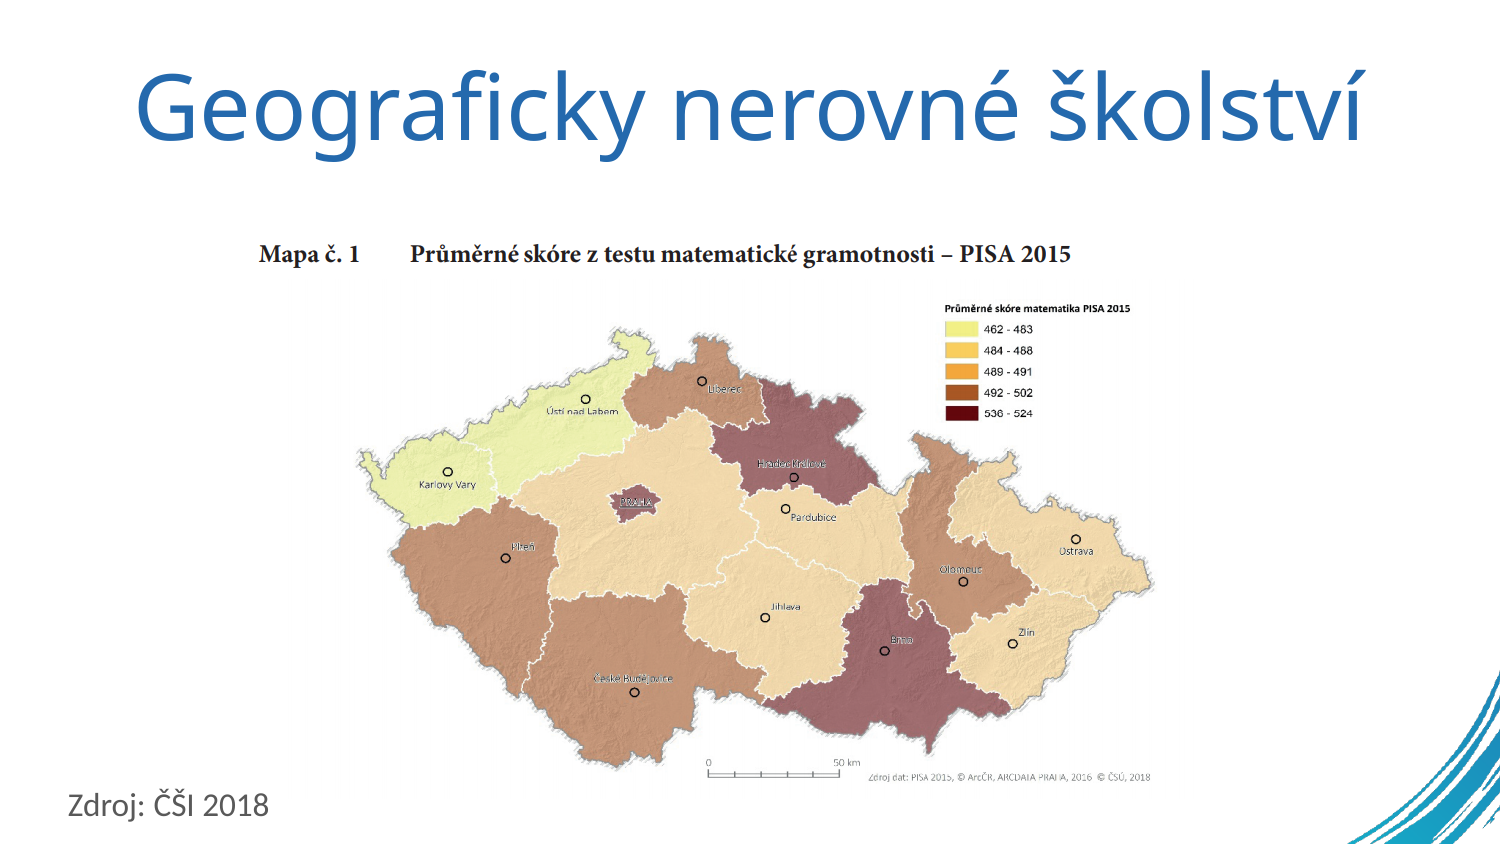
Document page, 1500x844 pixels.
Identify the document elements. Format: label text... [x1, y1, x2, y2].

title Geograficky nerovné školství [75, 33, 1425, 175]
picture [250, 220, 1500, 844]
text_box Zdroj: ČŠI 2018 [53, 776, 526, 831]
